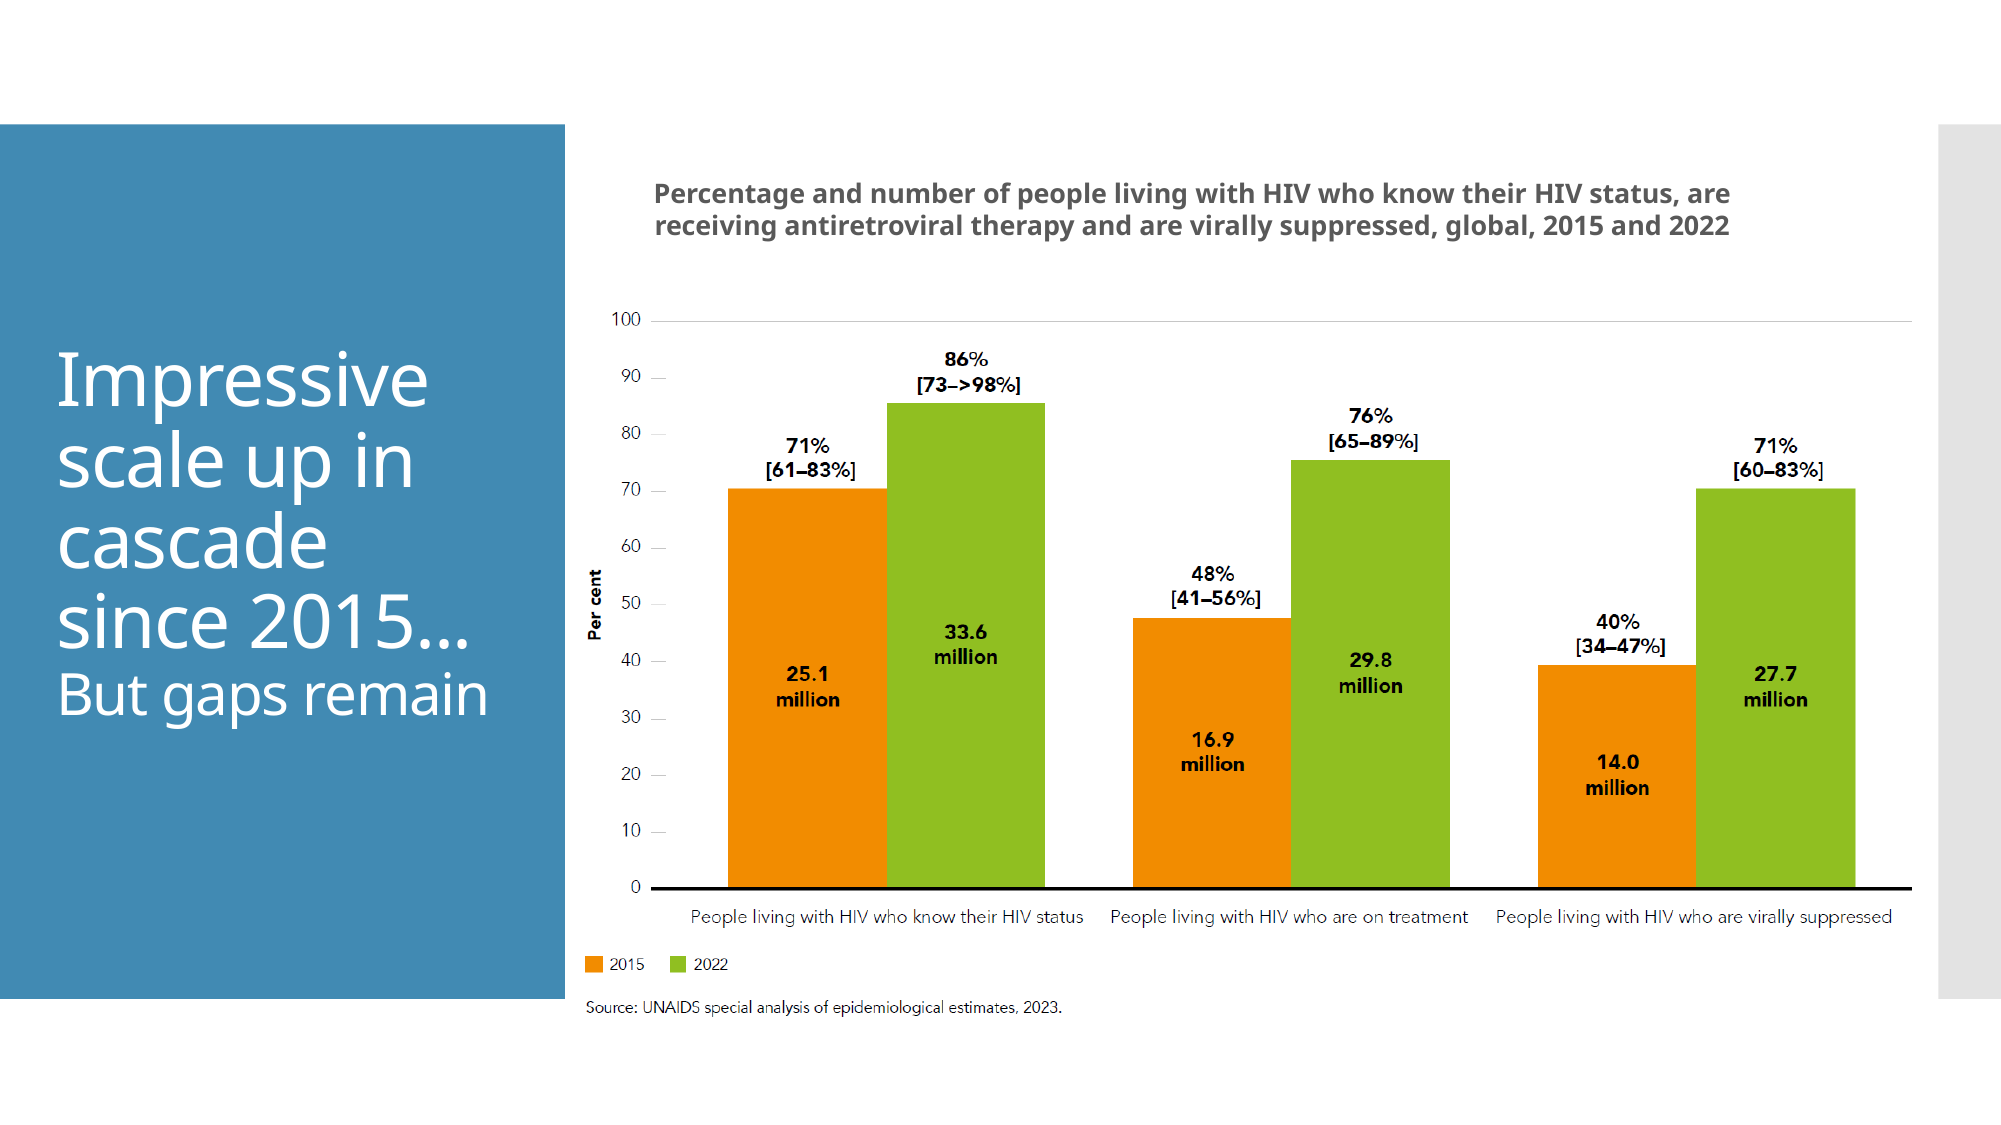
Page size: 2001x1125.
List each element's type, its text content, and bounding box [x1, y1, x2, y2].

list Percentage and number of people living with HIV who know their HIV status, are receiving antiretroviral therapy and are virally suppressed, global, 2015 and 2022 [610, 176, 1775, 267]
picture [577, 291, 1930, 1027]
text_box Impressive scale up in cascade since 2015... But gaps remain [41, 333, 525, 940]
